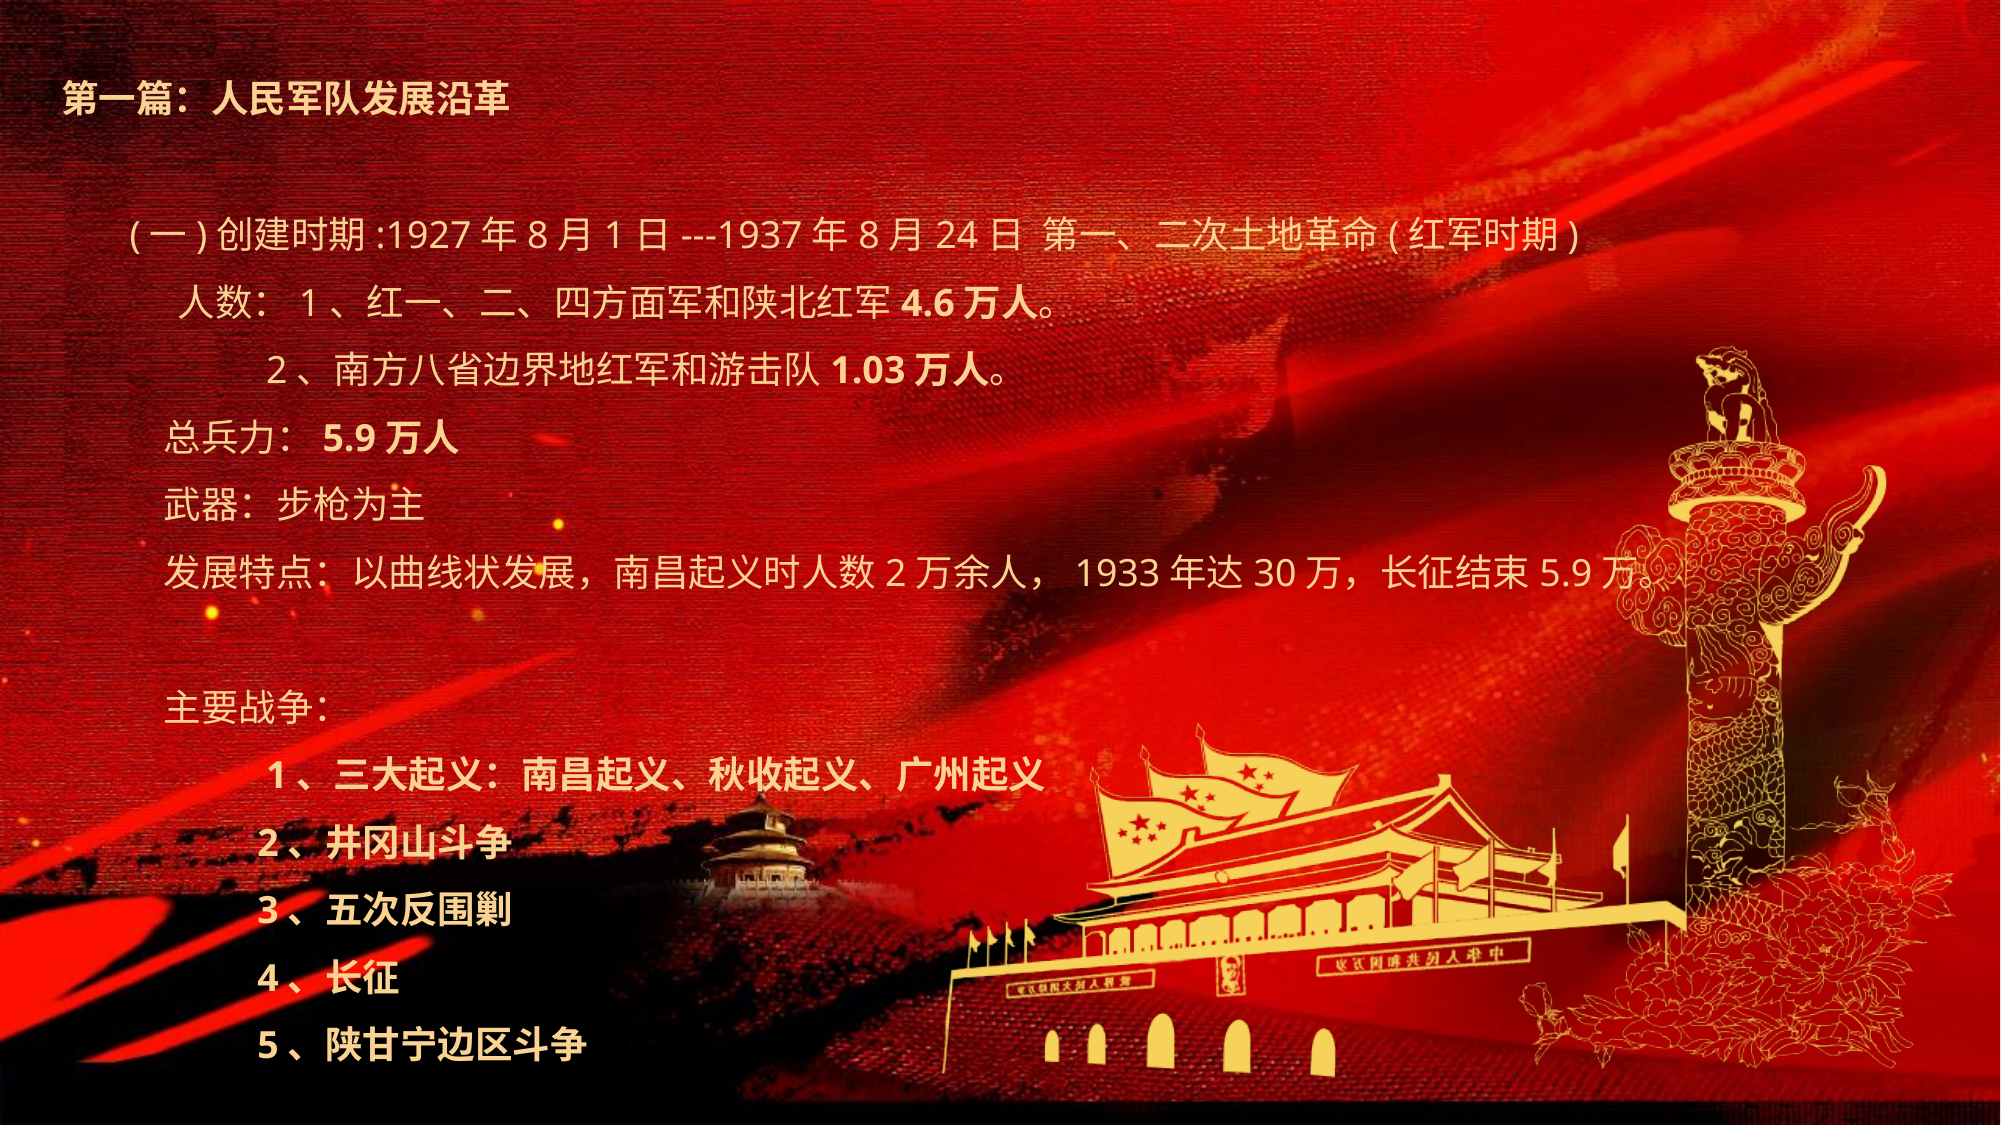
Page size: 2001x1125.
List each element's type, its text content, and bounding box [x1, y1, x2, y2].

text_box 第一篇：人民军队发展沿革 [46, 68, 691, 128]
picture [0, 0, 2001, 1125]
text_box (一)创建时期:1927年8月1日---1937年8月24日 第一、二次土地革命(红军时期) 人数：1、红一、二、四方面军和陕北红军4.6万人。 2、南方八省边界地红军和游击队1.03万人。 总兵力：5.9万人 武器：步枪为主 发展特点：以曲线状发展，南昌起义时人数2万余人，1933年达30万，长征结束5.9万。 主要战争： 1、三大起义：南昌起义、秋收起义、广州起义 2、井冈山斗争 3、五次反围剿 4、长征 5、陕甘宁边区斗争 [114, 181, 1671, 1074]
